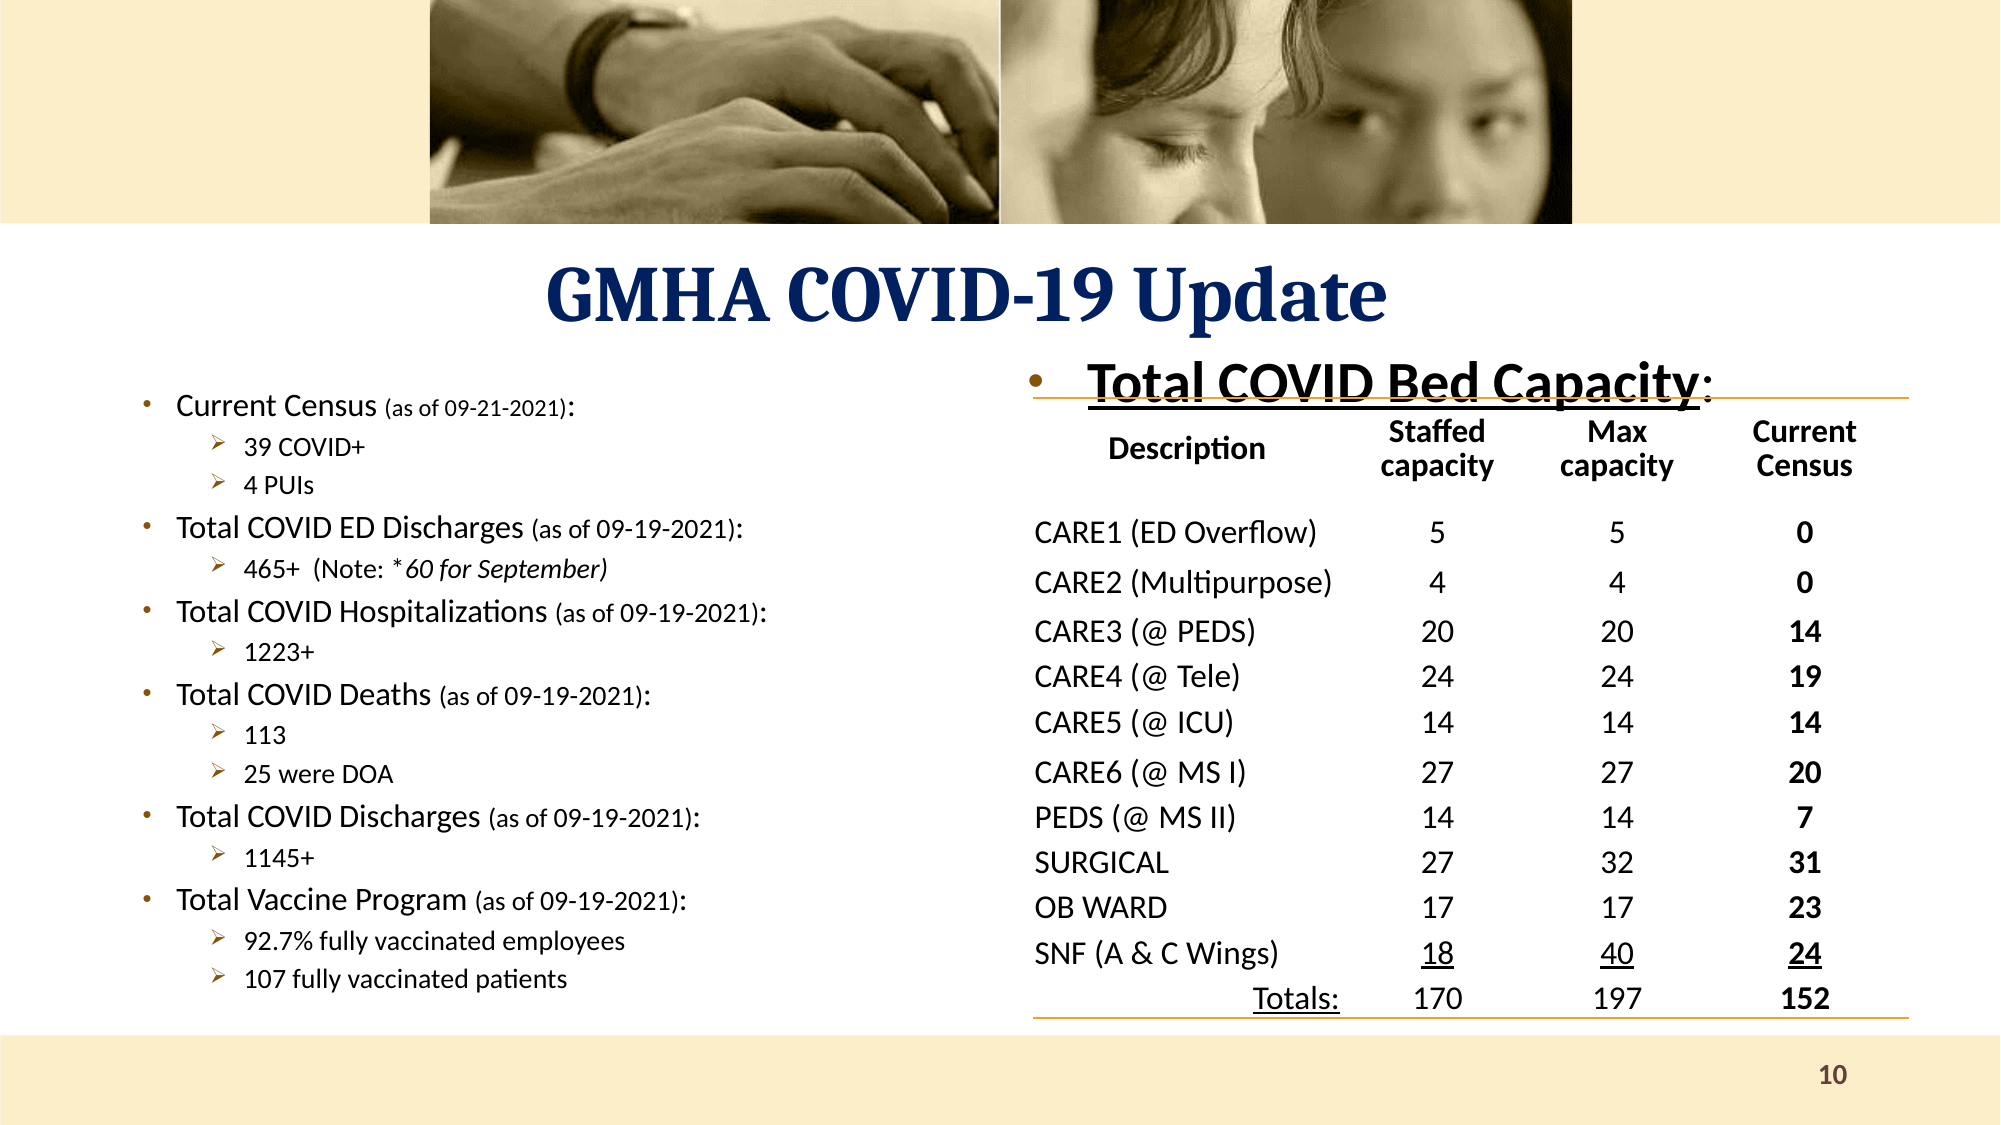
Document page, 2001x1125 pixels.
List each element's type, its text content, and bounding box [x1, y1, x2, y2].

table_cell 20 [1342, 602, 1534, 651]
table_cell OB WARD [1033, 882, 1342, 927]
list Total COVID Bed Capacity: [1012, 344, 1863, 961]
table_cell 40 [1534, 927, 1701, 972]
table_cell SURGICAL [1033, 837, 1342, 882]
table_header Max capacity [1534, 399, 1701, 502]
table_cell 27 [1534, 742, 1701, 792]
table_cell 14 [1701, 696, 1909, 742]
table_cell 170 [1342, 972, 1534, 1017]
table_cell 17 [1534, 882, 1701, 927]
table_cell 152 [1701, 972, 1909, 1017]
table_cell 14 [1342, 792, 1534, 837]
table_cell 4 [1342, 552, 1534, 602]
table_cell 7 [1701, 792, 1909, 837]
table_cell 5 [1534, 502, 1701, 552]
table_cell CARE4 (@ Tele) [1033, 651, 1342, 696]
title GMHA COVID-19 Update [531, 233, 1535, 345]
slide_number 10 [1325, 1042, 1863, 1103]
table_cell CARE2 (Multipurpose) [1033, 552, 1342, 602]
table_cell 19 [1701, 651, 1909, 696]
table_header Current Census [1701, 399, 1909, 502]
table_cell 23 [1701, 882, 1909, 927]
table_cell CARE3 (@ PEDS) [1033, 602, 1342, 651]
table_cell 20 [1534, 602, 1701, 651]
table_cell 18 [1342, 927, 1534, 972]
table_cell 14 [1701, 602, 1909, 651]
table_cell 14 [1534, 792, 1701, 837]
table_cell 5 [1342, 502, 1534, 552]
table_cell 24 [1534, 651, 1701, 696]
table_cell 14 [1534, 696, 1701, 742]
table_cell 0 [1701, 502, 1909, 552]
table_cell Totals: [1033, 972, 1342, 1017]
table_cell 27 [1342, 742, 1534, 792]
table_header Staffed capacity [1342, 399, 1534, 502]
table_cell 4 [1534, 552, 1701, 602]
table_cell CARE6 (@ MS I) [1033, 742, 1342, 792]
table_header Description [1033, 399, 1342, 502]
table_cell 27 [1342, 837, 1534, 882]
table_cell 0 [1701, 552, 1909, 602]
table_cell 17 [1342, 882, 1534, 927]
table_cell CARE1 (ED Overflow) [1033, 502, 1342, 552]
table_cell 197 [1534, 972, 1701, 1017]
table_cell 14 [1342, 696, 1534, 742]
table_cell 24 [1342, 651, 1534, 696]
table_cell CARE5 (@ ICU) [1033, 696, 1342, 742]
table_cell SNF (A & C Wings) [1033, 927, 1342, 972]
table_cell 31 [1701, 837, 1909, 882]
picture [429, 0, 1573, 224]
list Current Census (as of 09-21-2021): 39 COVID+ 4 PUIs Total COVID ED Discharges (as of 09-19-2021): 465+ (Note: *60 for September) Total COVID Hospitalizations (as of 09-19-2021): 1223+ Total COVID Deaths (as of 09-19-2021): 113 25 were DOA Total COVID Discharges (as of 09-19-2021): 1145+ Total Vaccine Program (as of 09-19-2021): 92.7% fully vaccinated employees 107 fully vaccinated patients [127, 380, 978, 1005]
table_cell 24 [1701, 927, 1909, 972]
table_cell 32 [1534, 837, 1701, 882]
table_cell PEDS (@ MS II) [1033, 792, 1342, 837]
table_cell 20 [1701, 742, 1909, 792]
